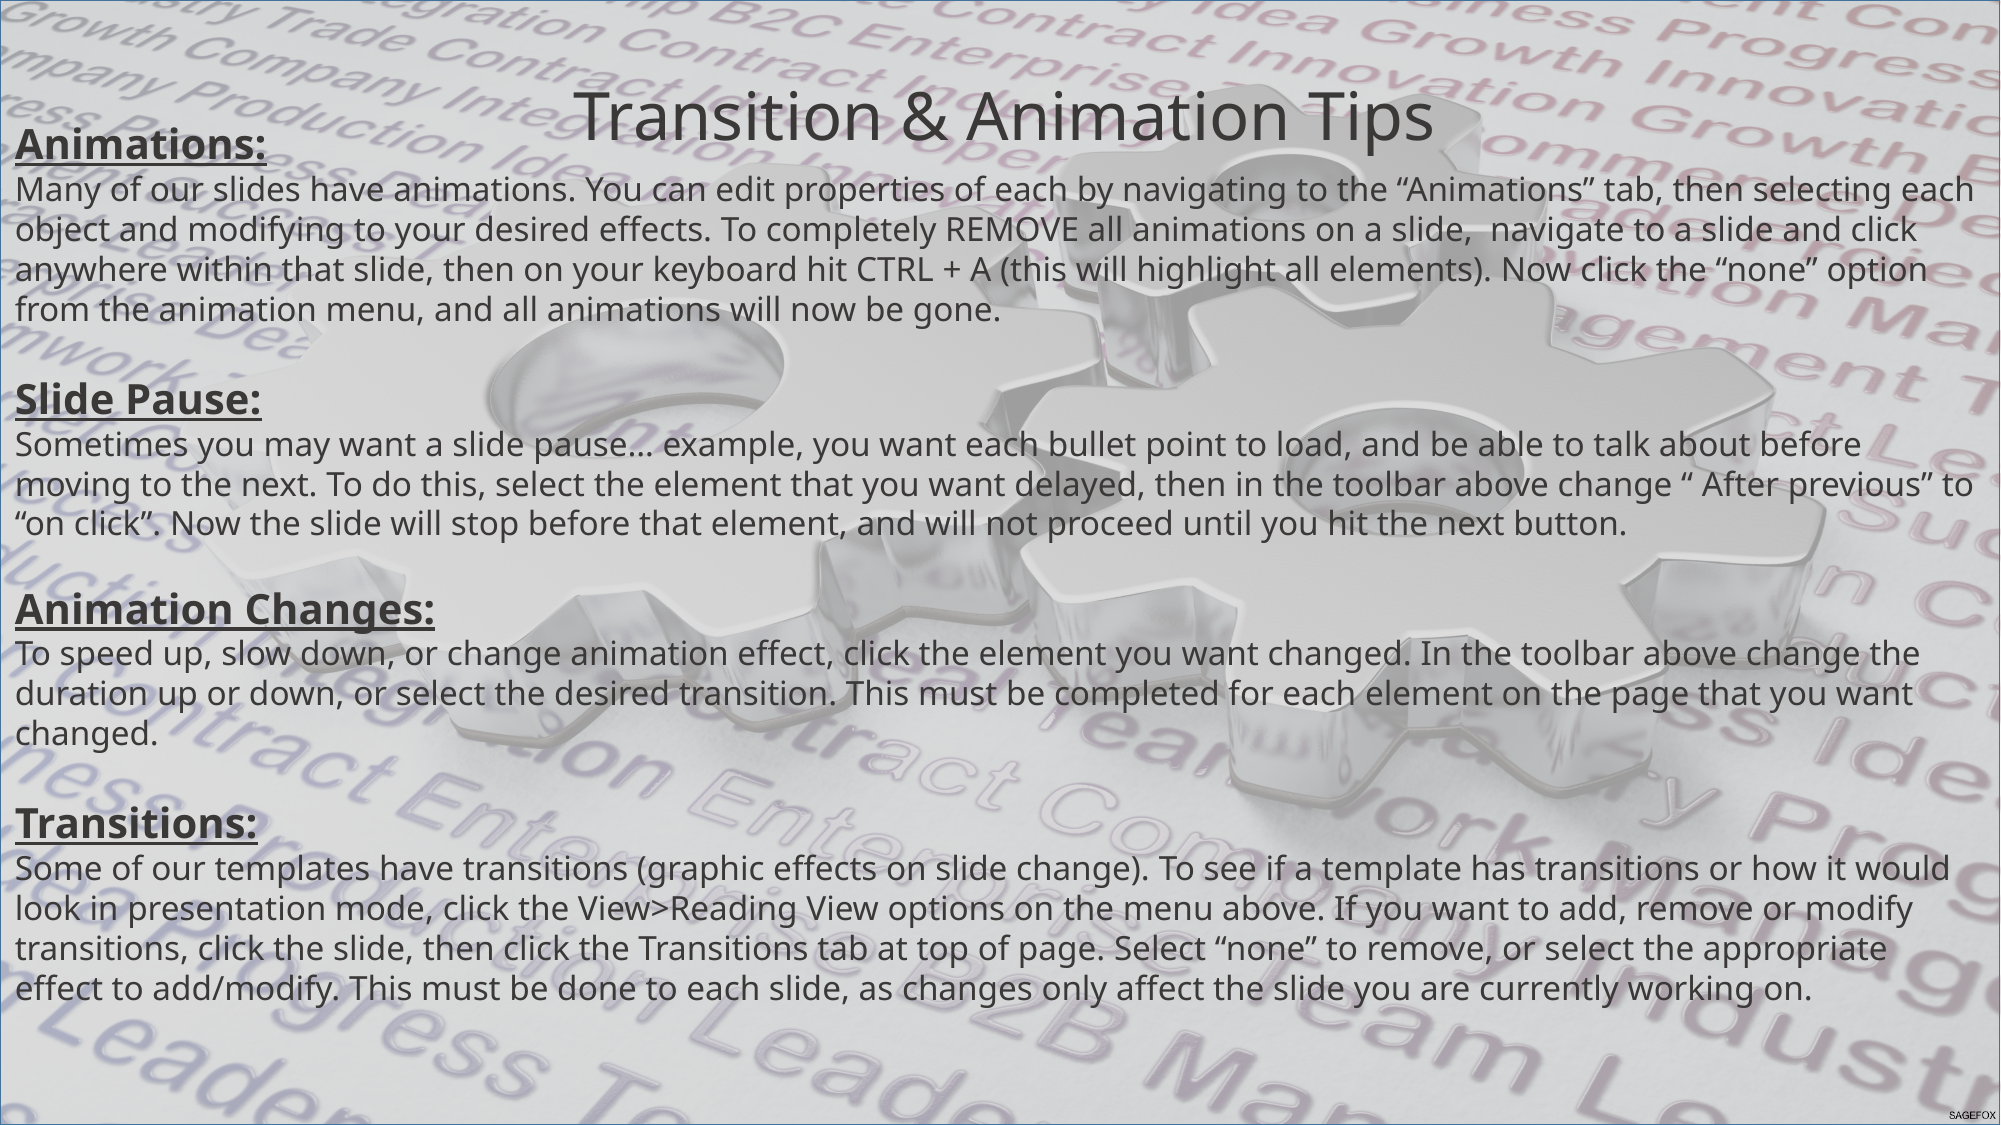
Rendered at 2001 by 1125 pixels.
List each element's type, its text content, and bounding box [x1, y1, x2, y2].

text_box Animations: Many of our slides have animations. You can edit properties of each by navigating to the “Animations” tab, then selecting each object and modifying to your desired effects. To completely REMOVE all animations on a slide, navigate to a slide and click anywhere within that slide, then on your keyboard hit CTRL + A (this will highlight all elements). Now click the “none” option from the animation menu, and all animations will now be gone. Slide Pause: Sometimes you may want a slide pause… example, you want each bullet point to load, and be able to talk about before moving to the next. To do this, select the element that you want delayed, then in the toolbar above change “ After previous” to “on click”. Now the slide will stop before that element, and will not proceed until you hit the next button. Animation Changes: To speed up, slow down, or change animation effect, click the element you want changed. In the toolbar above change the duration up or down, or select the desired transition. This must be completed for each element on the page that you want changed. Transitions: Some of our templates have transitions (graphic effects on slide change). To see if a template has transitions or how it would look in presentation mode, click the View>Reading View options on the menu above. If you want to add, remove or modify transitions, click the slide, then click the Transitions tab at top of page. Select “none” to remove, or select the appropriate effect to add/modify. This must be done to each slide, as changes only affect the slide you are currently working on. [0, 0, 2000, 1125]
title Transition & Animation Tips [477, 59, 1532, 177]
